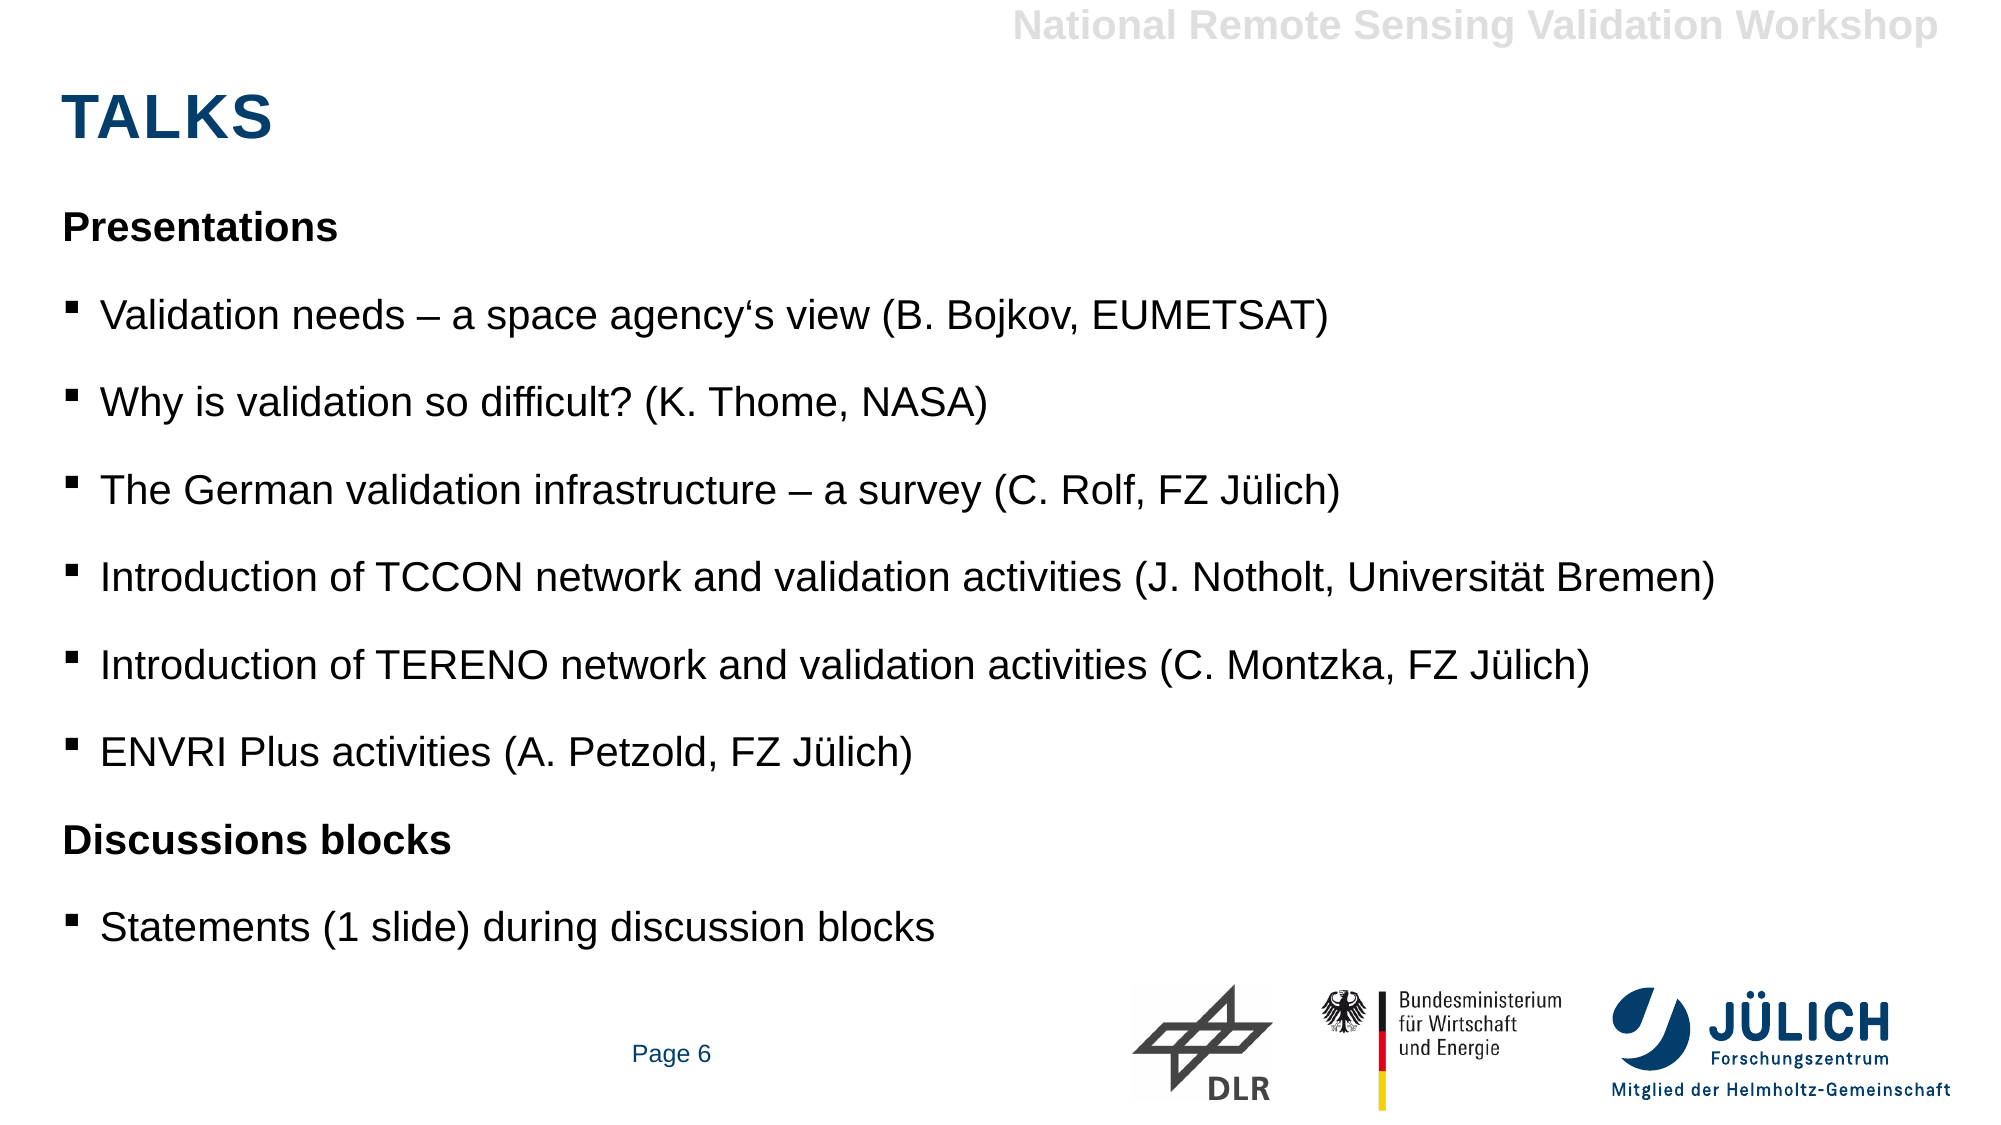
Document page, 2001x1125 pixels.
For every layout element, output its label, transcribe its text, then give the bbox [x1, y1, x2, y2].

picture [1318, 987, 1563, 1113]
list Presentations Validation needs – a space agency‘s view (B. Bojkov, EUMETSAT) Why is validation so difficult? (K. Thome, NASA) The German validation infrastructure – a survey (C. Rolf, FZ Jülich) Introduction of TCCON network and validation activities (J. Notholt, Universität Bremen) Introduction of TERENO network and validation activities (C. Montzka, FZ Jülich) ENVRI Plus activities (A. Petzold, FZ Jülich) Discussions blocks Statements (1 slide) during discussion blocks [62, 174, 1941, 963]
title talks [60, 65, 1940, 175]
slide_number Page 6 [631, 1037, 750, 1074]
picture [1132, 984, 1273, 1100]
